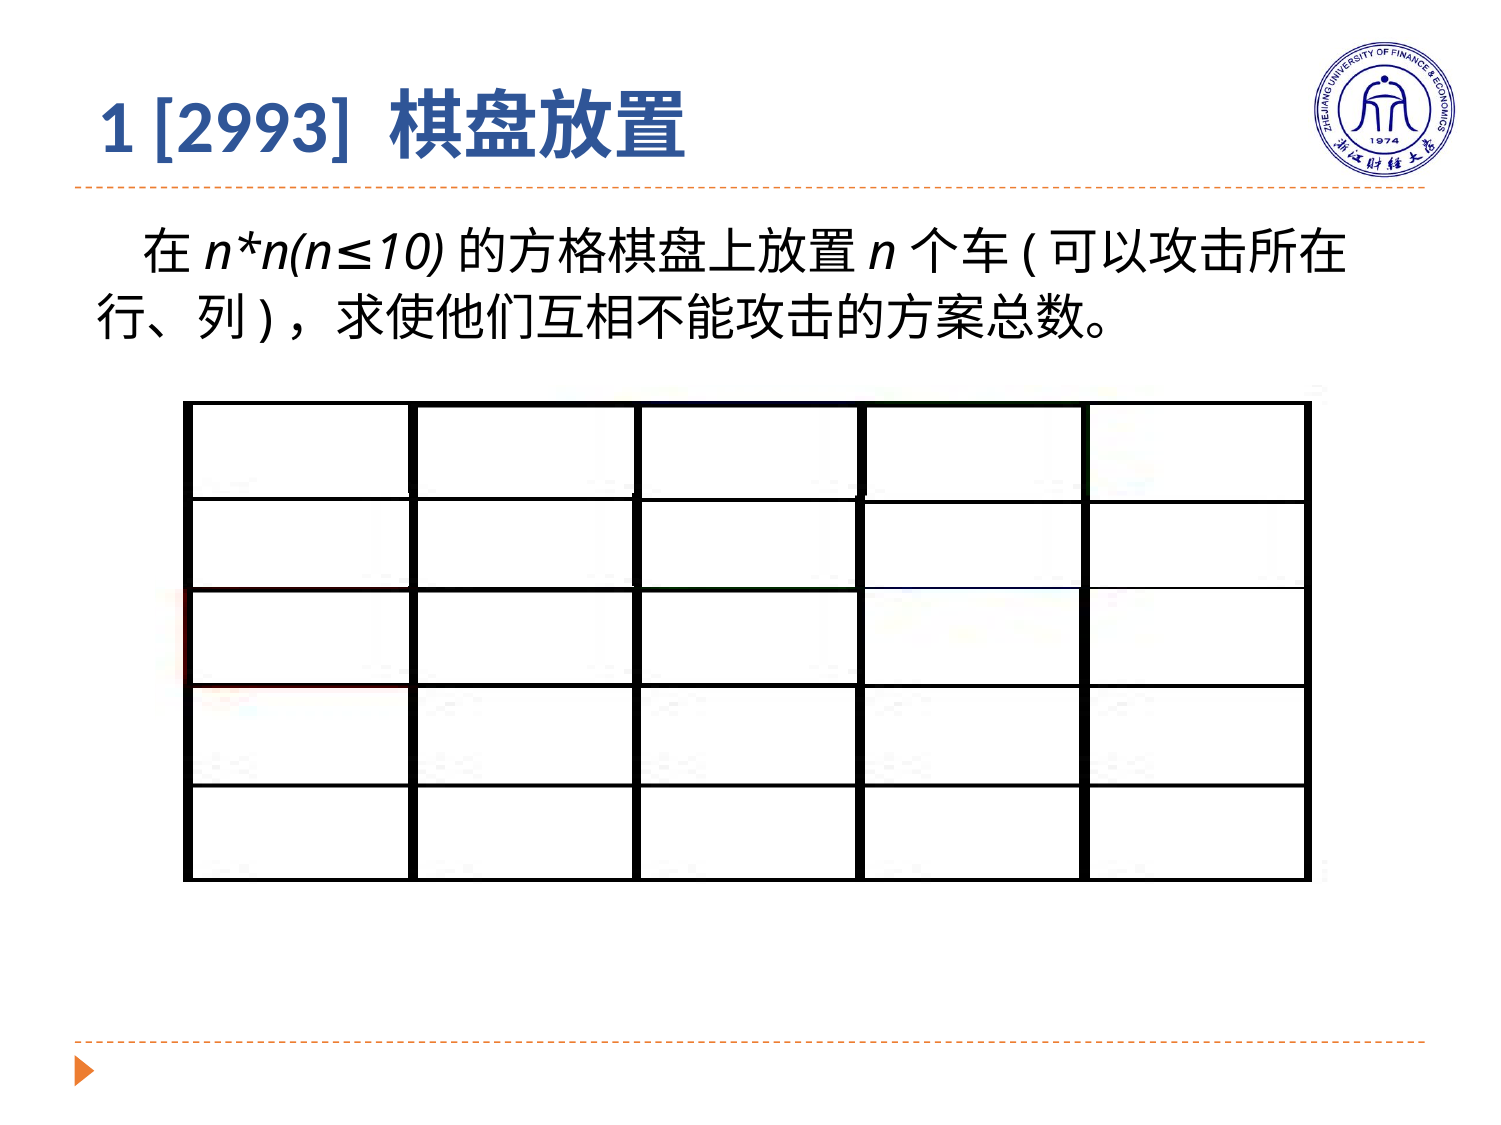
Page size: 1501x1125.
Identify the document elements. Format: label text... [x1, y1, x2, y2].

text_box 1 [2993] 棋盘放置 [82, 70, 703, 175]
list 在n*n(n≤10)的方格棋盘上放置n个车(可以攻击所在行、列)，求使他们互相不能攻击的方案总数。 [81, 206, 1376, 356]
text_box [155, 385, 1328, 884]
picture [1308, 37, 1460, 182]
